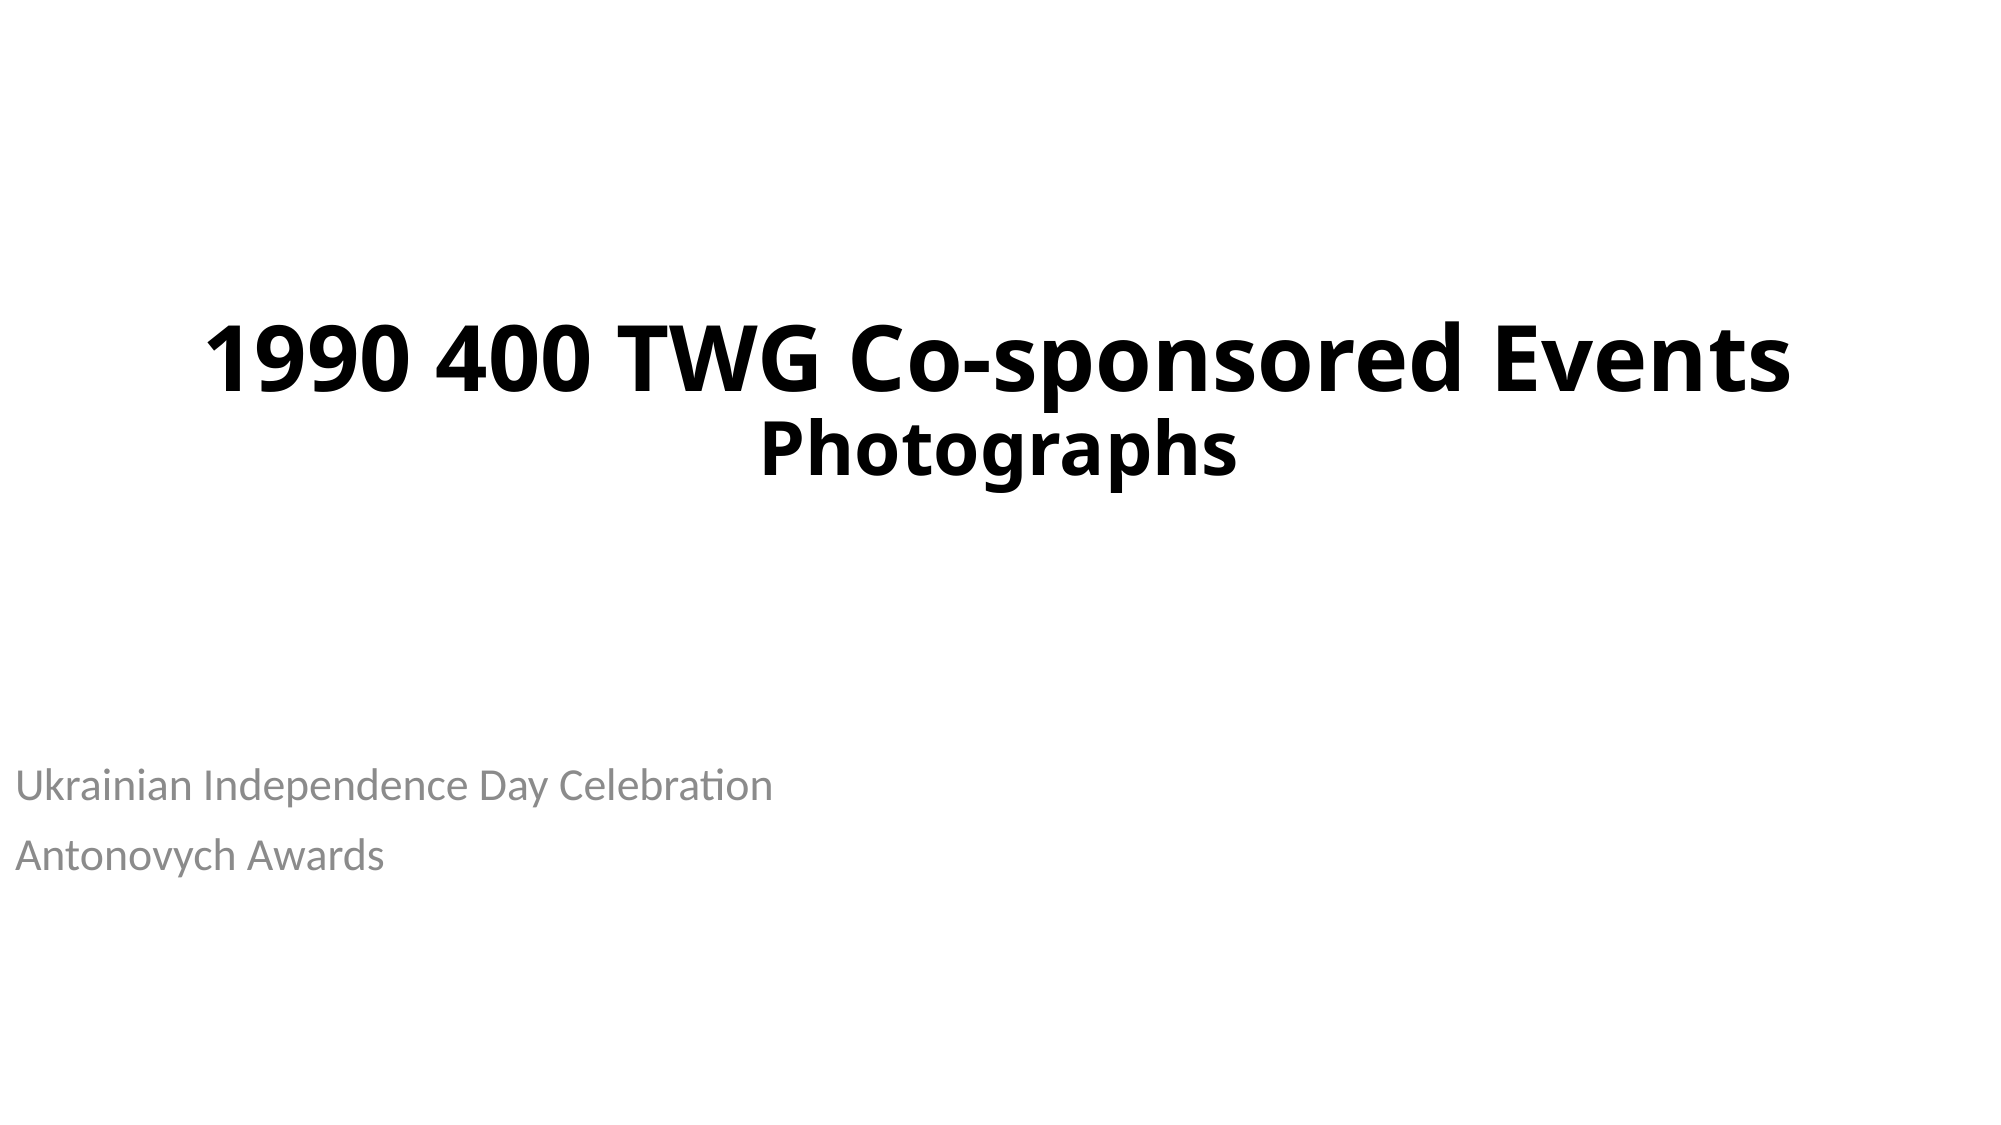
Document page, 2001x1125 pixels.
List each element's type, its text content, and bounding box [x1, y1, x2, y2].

title 1990 400 TWG Co-sponsored Events Photographs [136, 280, 1862, 500]
list Ukrainian Independence Day Celebration Antonovych Awards [0, 752, 2000, 999]
